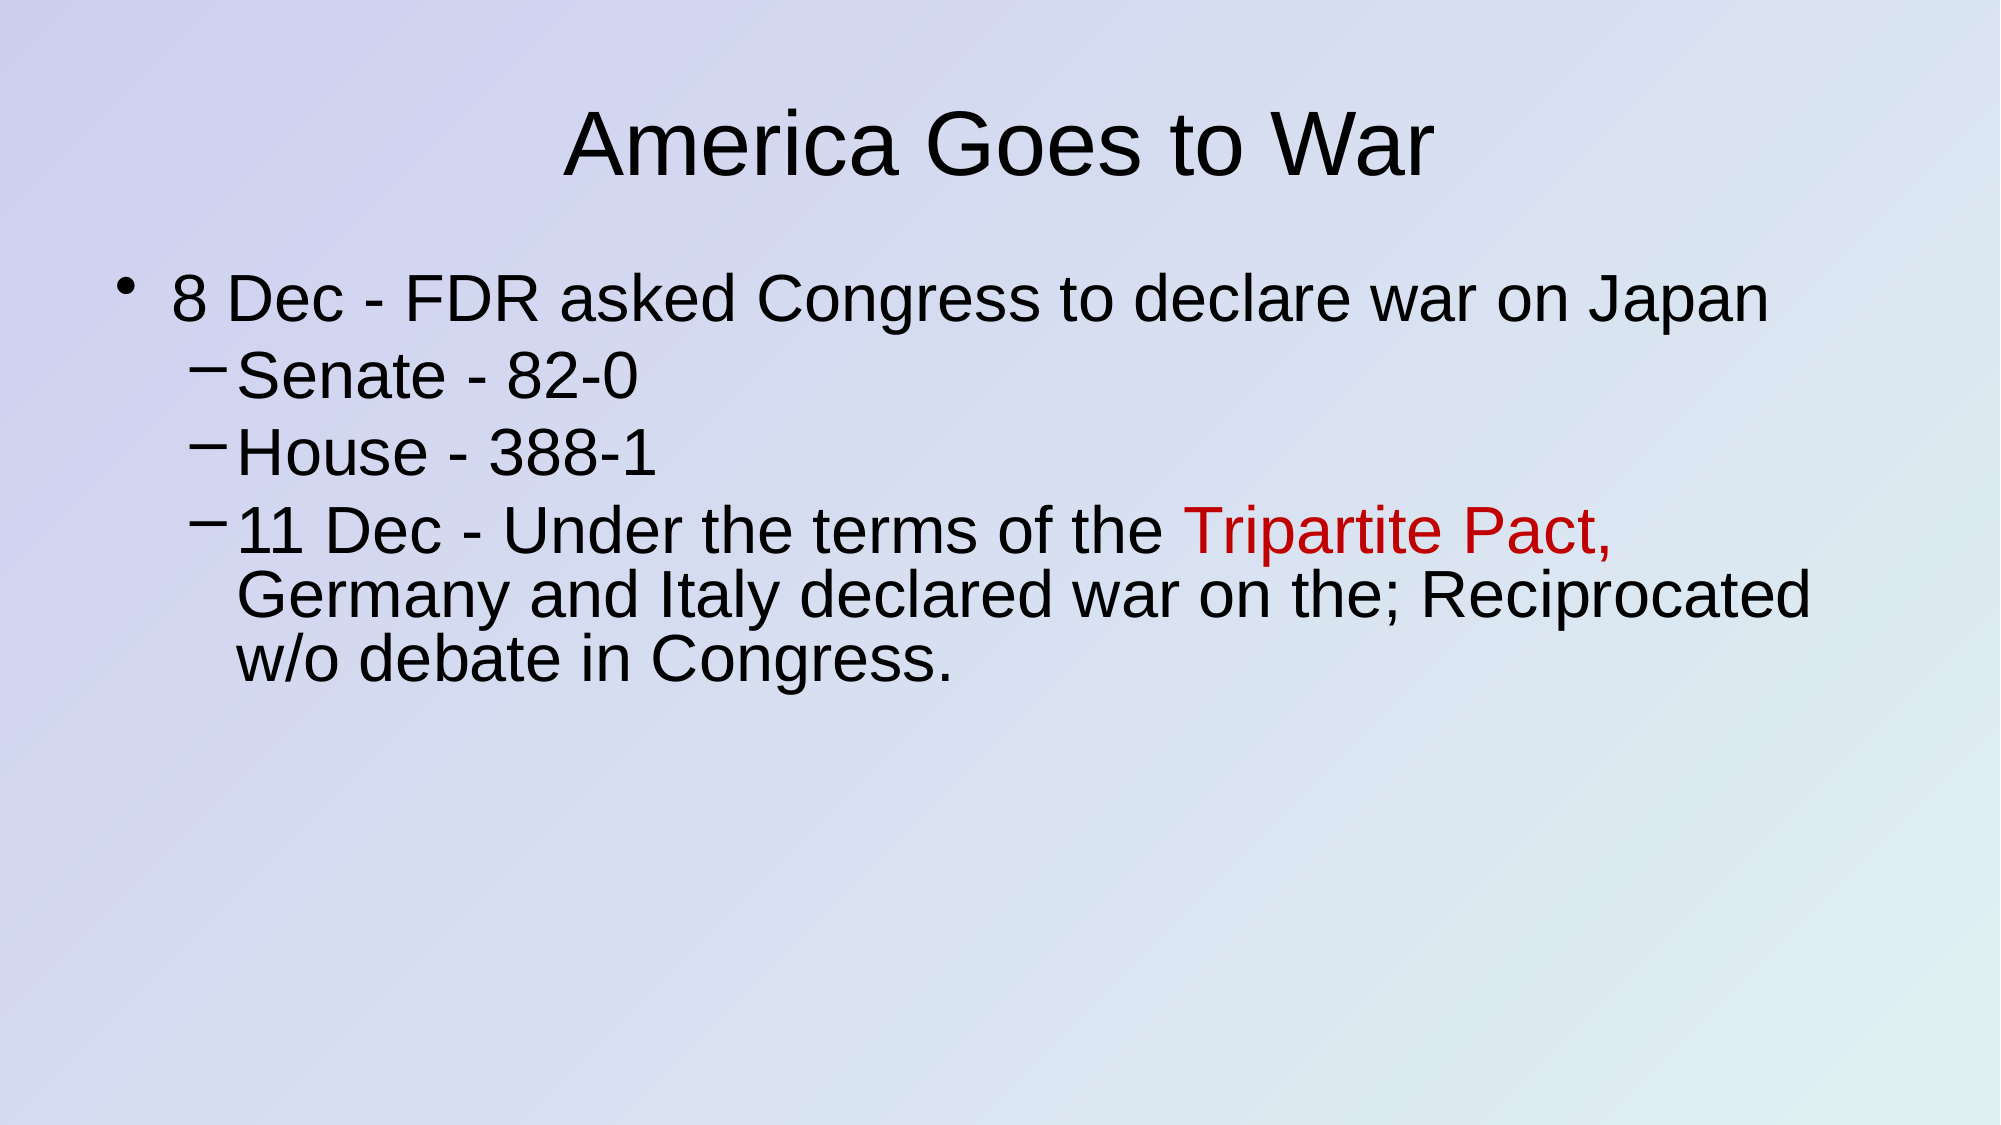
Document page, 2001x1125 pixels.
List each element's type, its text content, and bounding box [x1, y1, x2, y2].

title America Goes to War [99, 45, 1900, 233]
list 8 Dec - FDR asked Congress to declare war on Japan Senate - 82-0 House - 388-1 11 Dec - Under the terms of the Tripartite Pact, Germany and Italy declared war on the; Reciprocated w/o debate in Congress. [99, 262, 1900, 1005]
